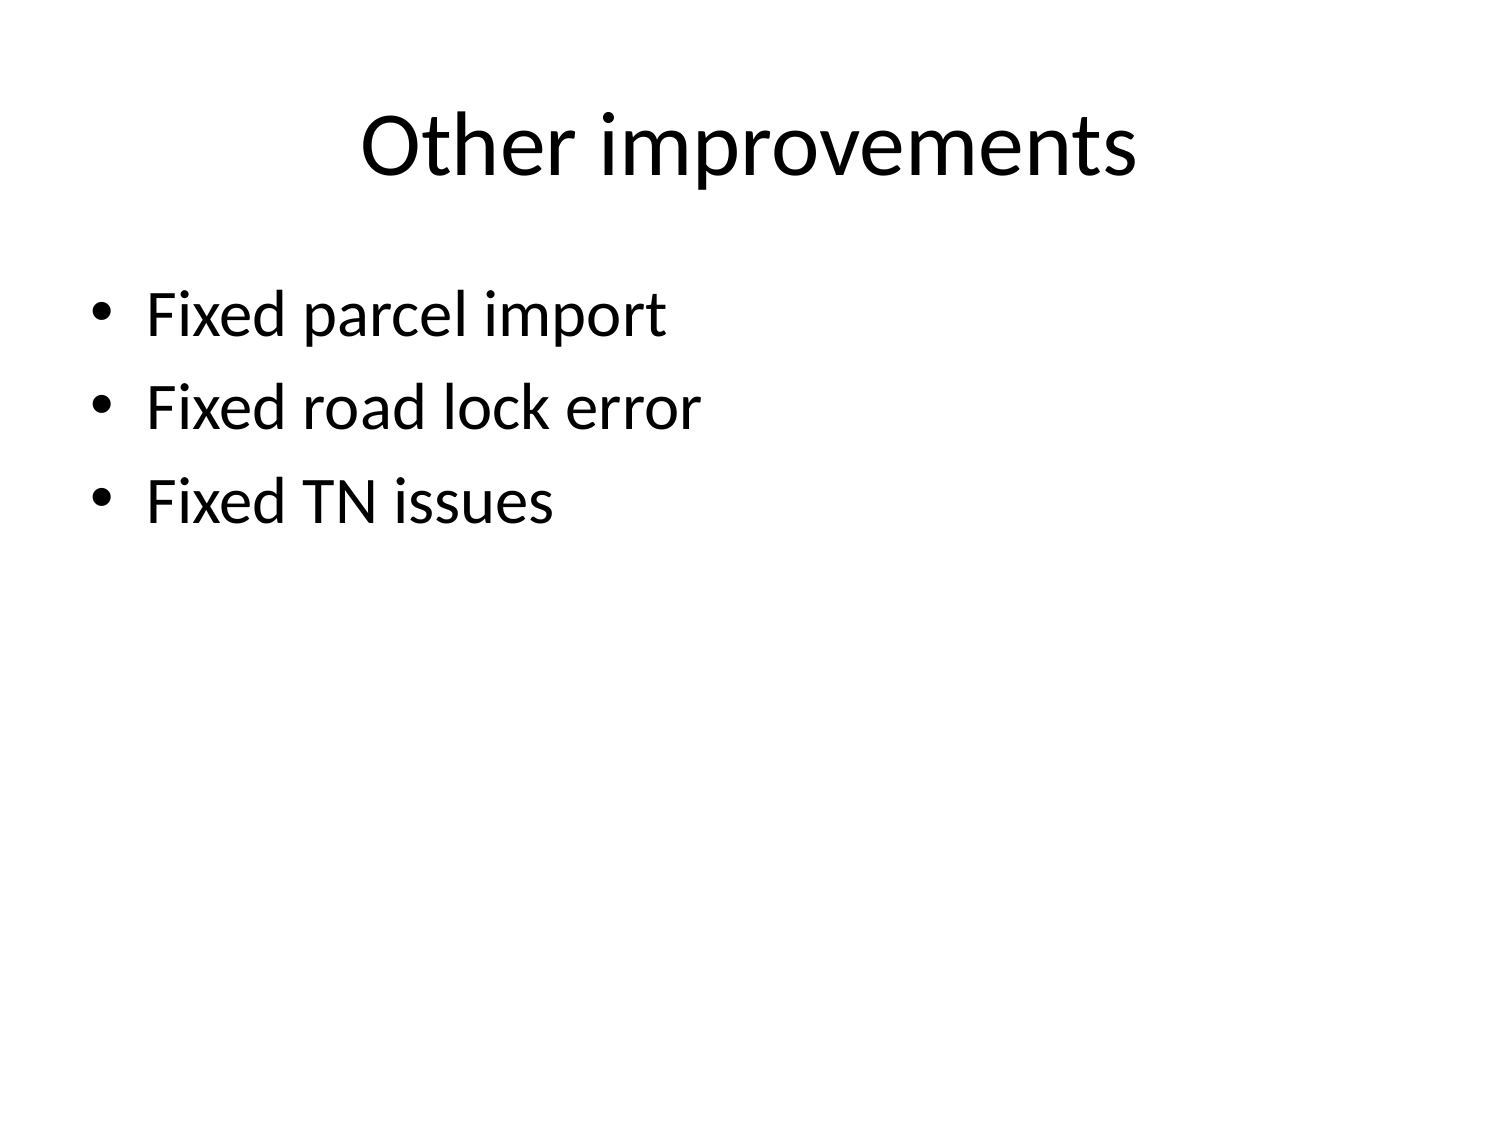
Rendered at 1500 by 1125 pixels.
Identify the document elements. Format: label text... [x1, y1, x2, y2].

title Other improvements [75, 45, 1425, 233]
list Fixed parcel import Fixed road lock error Fixed TN issues [75, 262, 1425, 1005]
